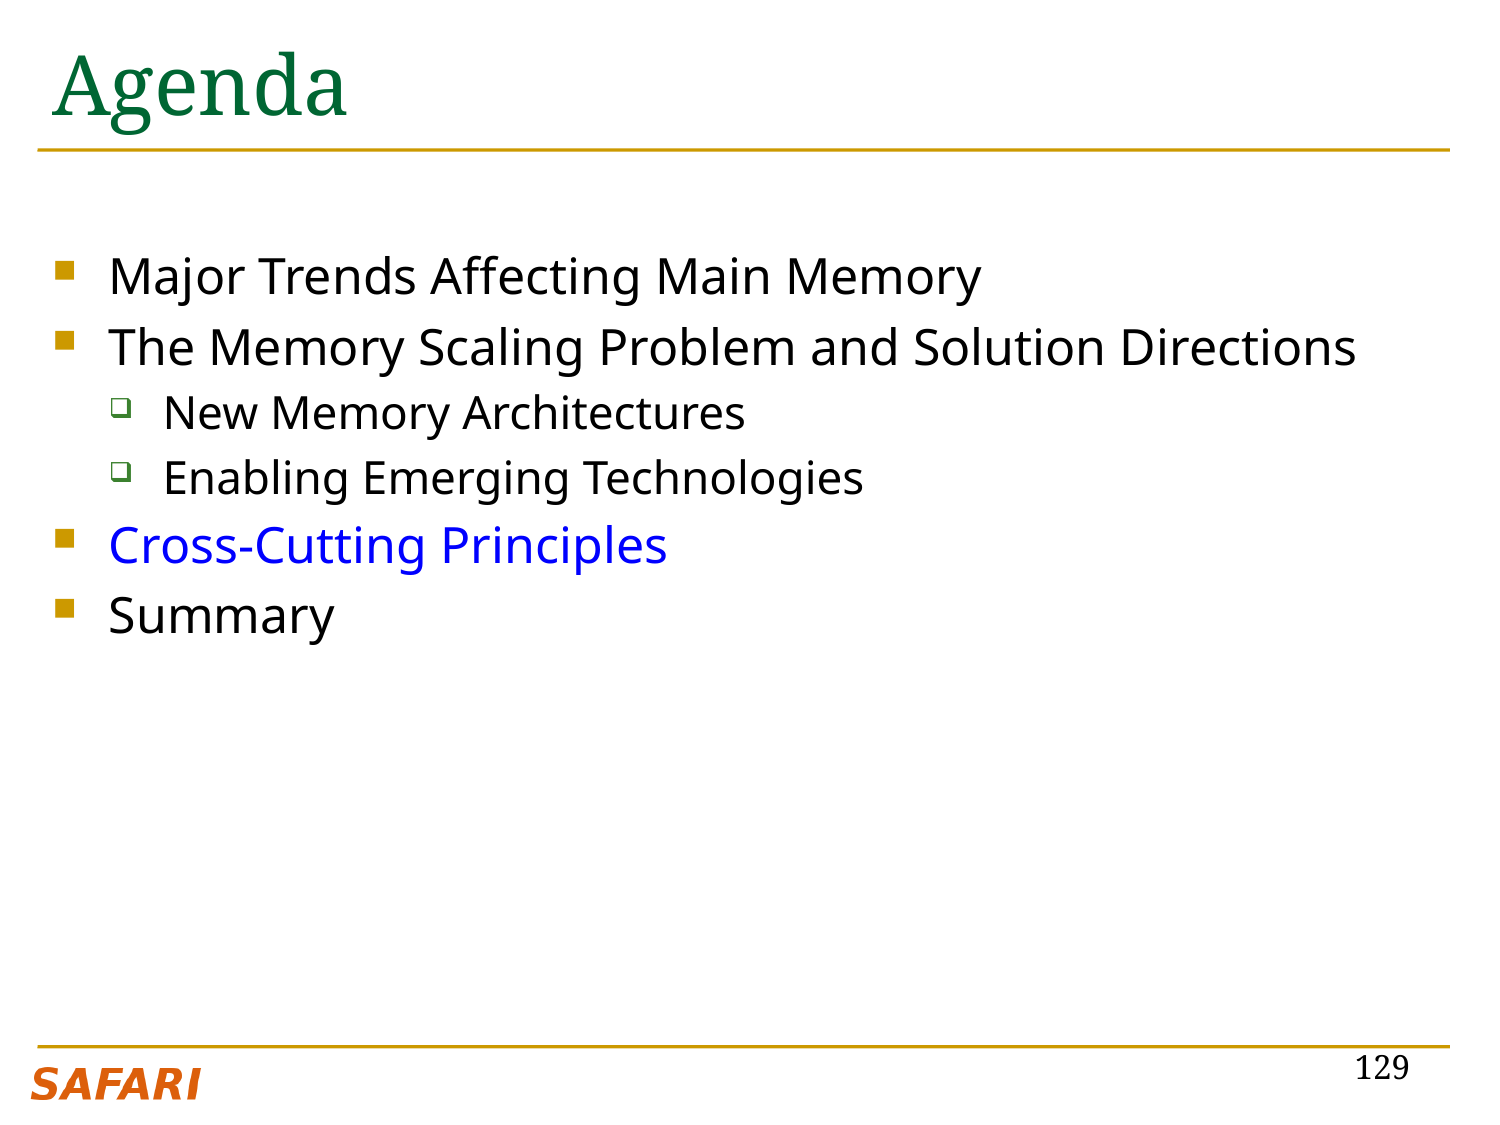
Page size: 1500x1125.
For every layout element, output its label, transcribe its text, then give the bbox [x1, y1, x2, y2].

picture [29, 1058, 207, 1110]
title Agenda [37, 24, 1451, 201]
list Major Trends Affecting Main Memory The Memory Scaling Problem and Solution Directions New Memory Architectures Enabling Emerging Technologies Cross-Cutting Principles Summary [37, 237, 1451, 1038]
slide_number 129 [1074, 1023, 1426, 1100]
